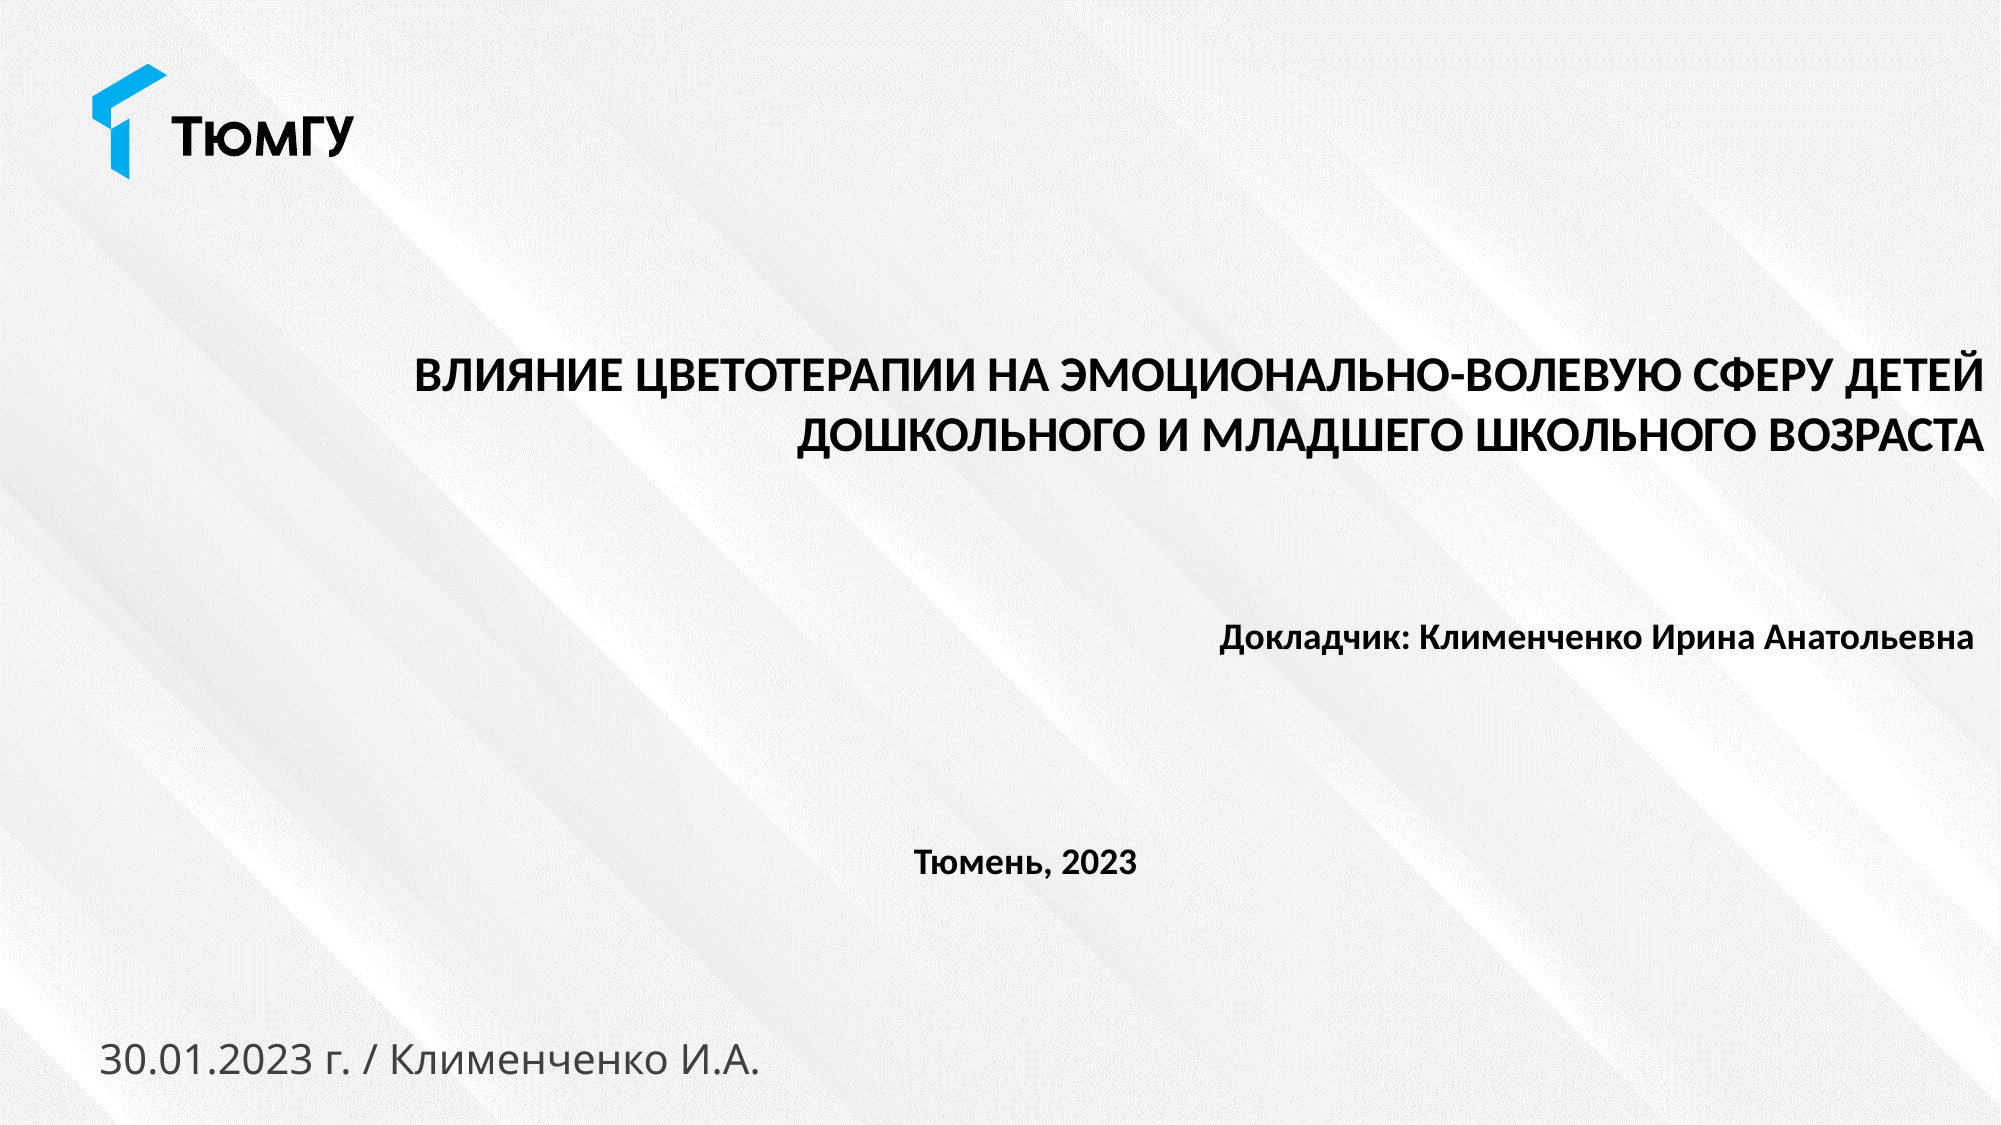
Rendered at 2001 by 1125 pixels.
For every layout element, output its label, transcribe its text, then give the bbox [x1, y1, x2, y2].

picture [0, 0, 2001, 1125]
text_box 30.01.2023 г. / Клименченко И.А. [84, 890, 1810, 1092]
text_box Влияние цветотерапии на эмоционально-волевую сферу детей дошкольного и младшего школьного возраста Докладчик: Клименченко Ирина Анатольевна Тюмень, 2023 [51, 34, 2000, 890]
